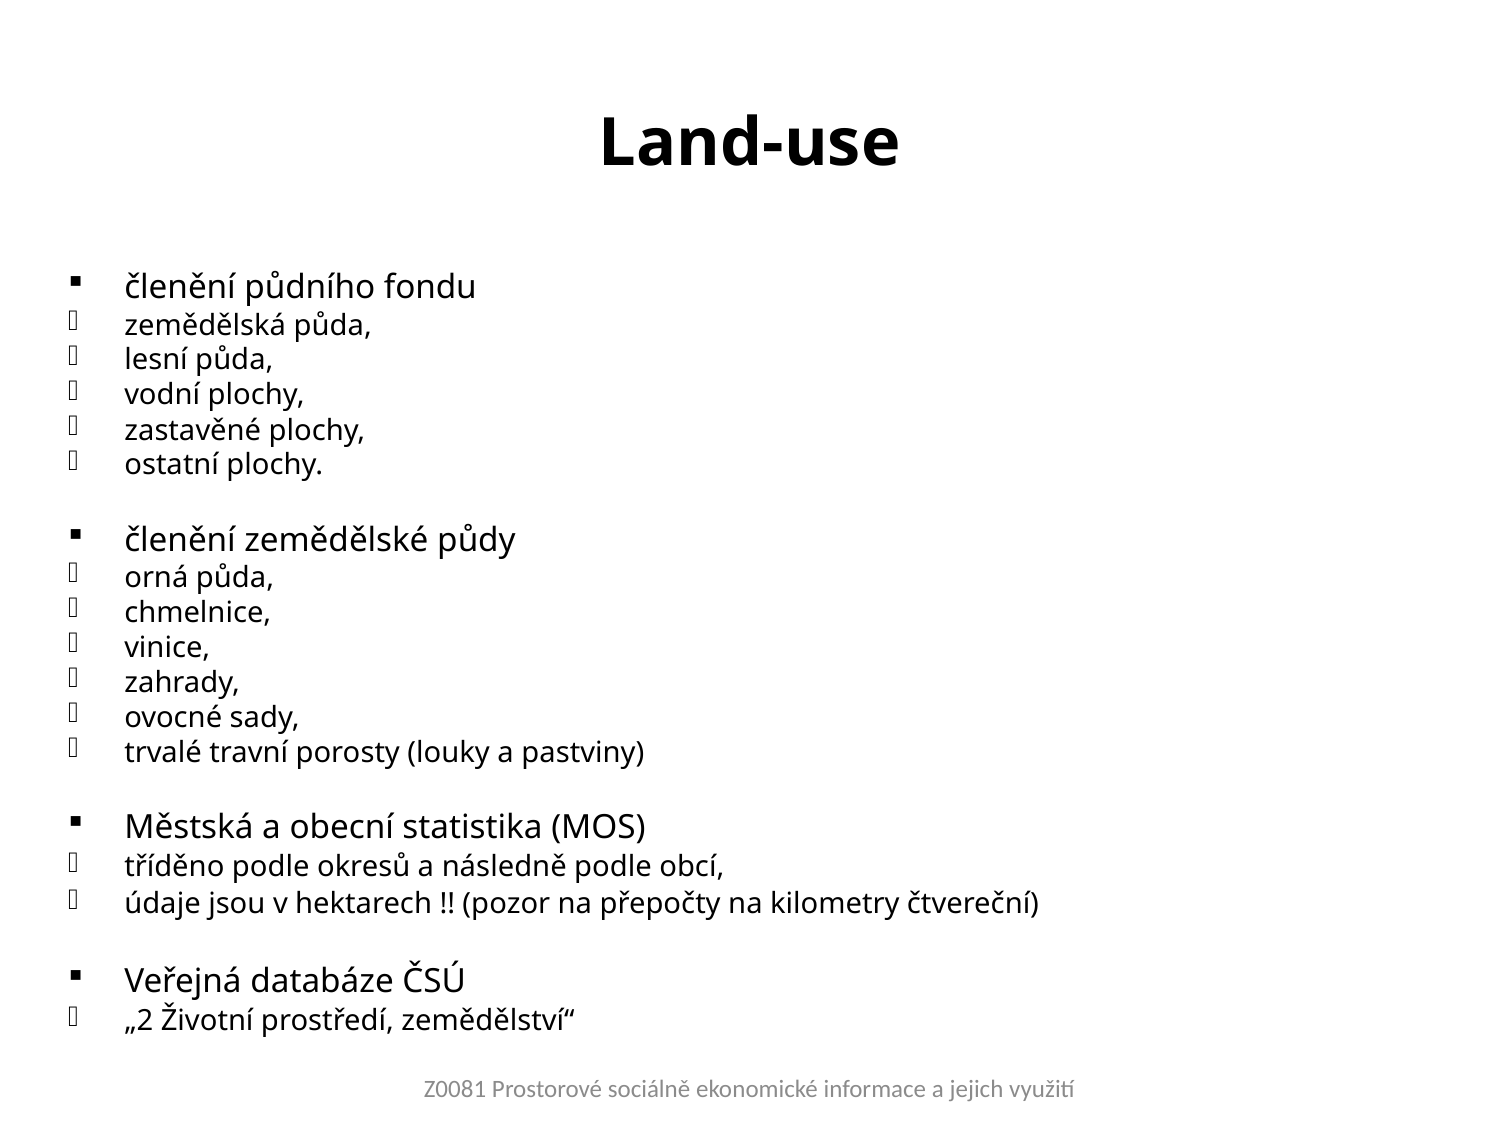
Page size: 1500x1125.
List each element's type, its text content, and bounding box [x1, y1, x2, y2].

title Land-use [75, 45, 1425, 233]
footer Z0081 Prostorové sociálně ekonomické informace a jejich využití [0, 1057, 1500, 1118]
list členění půdního fondu zemědělská půda, lesní půda, vodní plochy, zastavěné plochy, ostatní plochy. členění zemědělské půdy orná půda, chmelnice, vinice, zahrady, ovocné sady, trvalé travní porosty (louky a pastviny) Městská a obecní statistika (MOS) tříděno podle okresů a následně podle obcí, údaje jsou v hektarech !! (pozor na přepočty na kilometry čtvereční) Veřejná databáze ČSÚ „2 Životní prostředí, zemědělství“ [53, 262, 1459, 1057]
